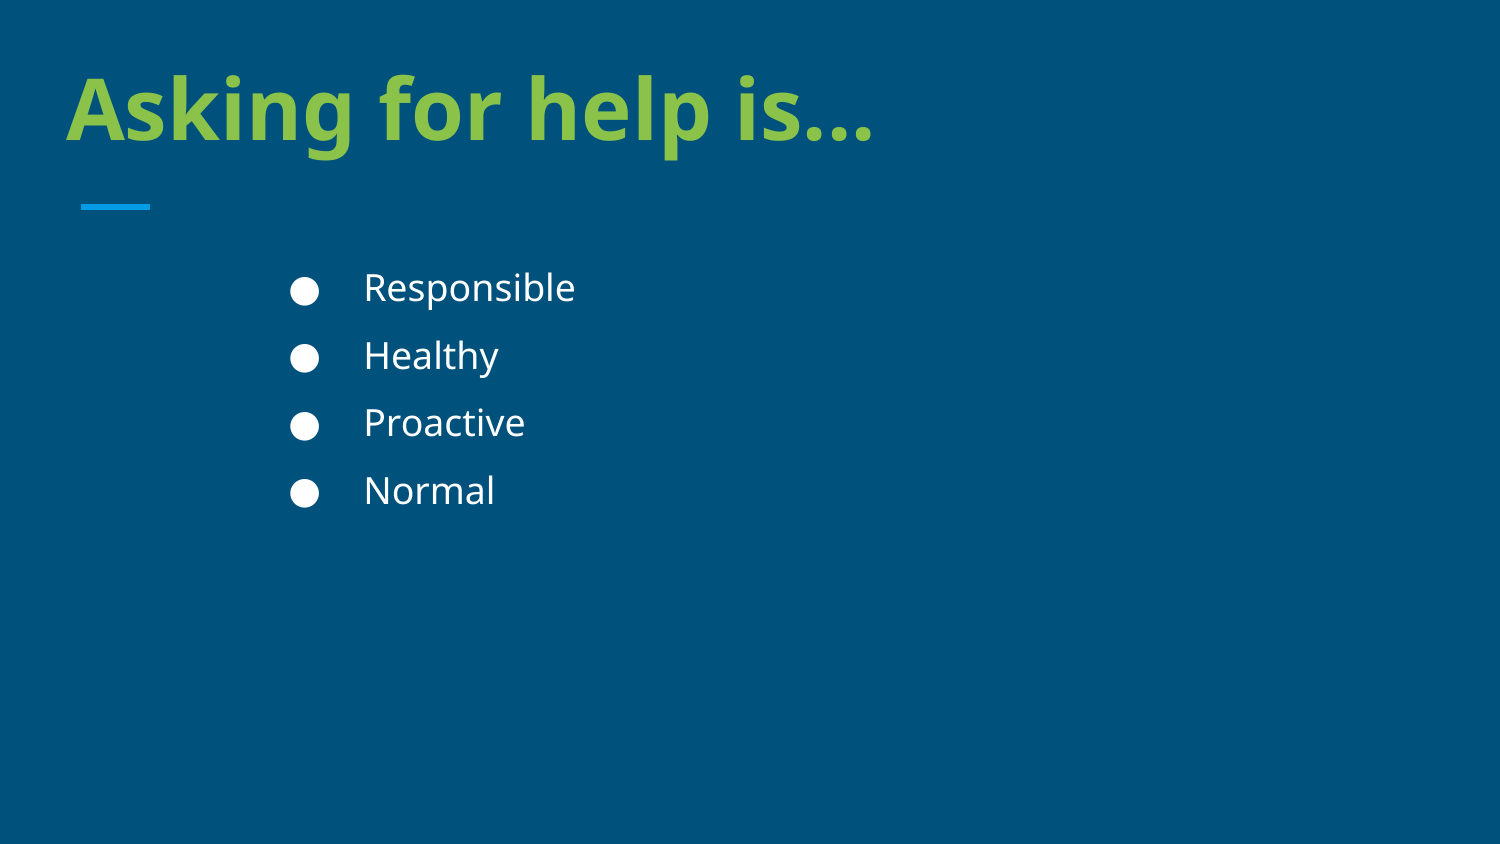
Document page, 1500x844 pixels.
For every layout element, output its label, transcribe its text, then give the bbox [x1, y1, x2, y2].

title Asking for help is... [51, 69, 1449, 172]
list Responsible Healthy Proactive Normal [273, 226, 1252, 732]
